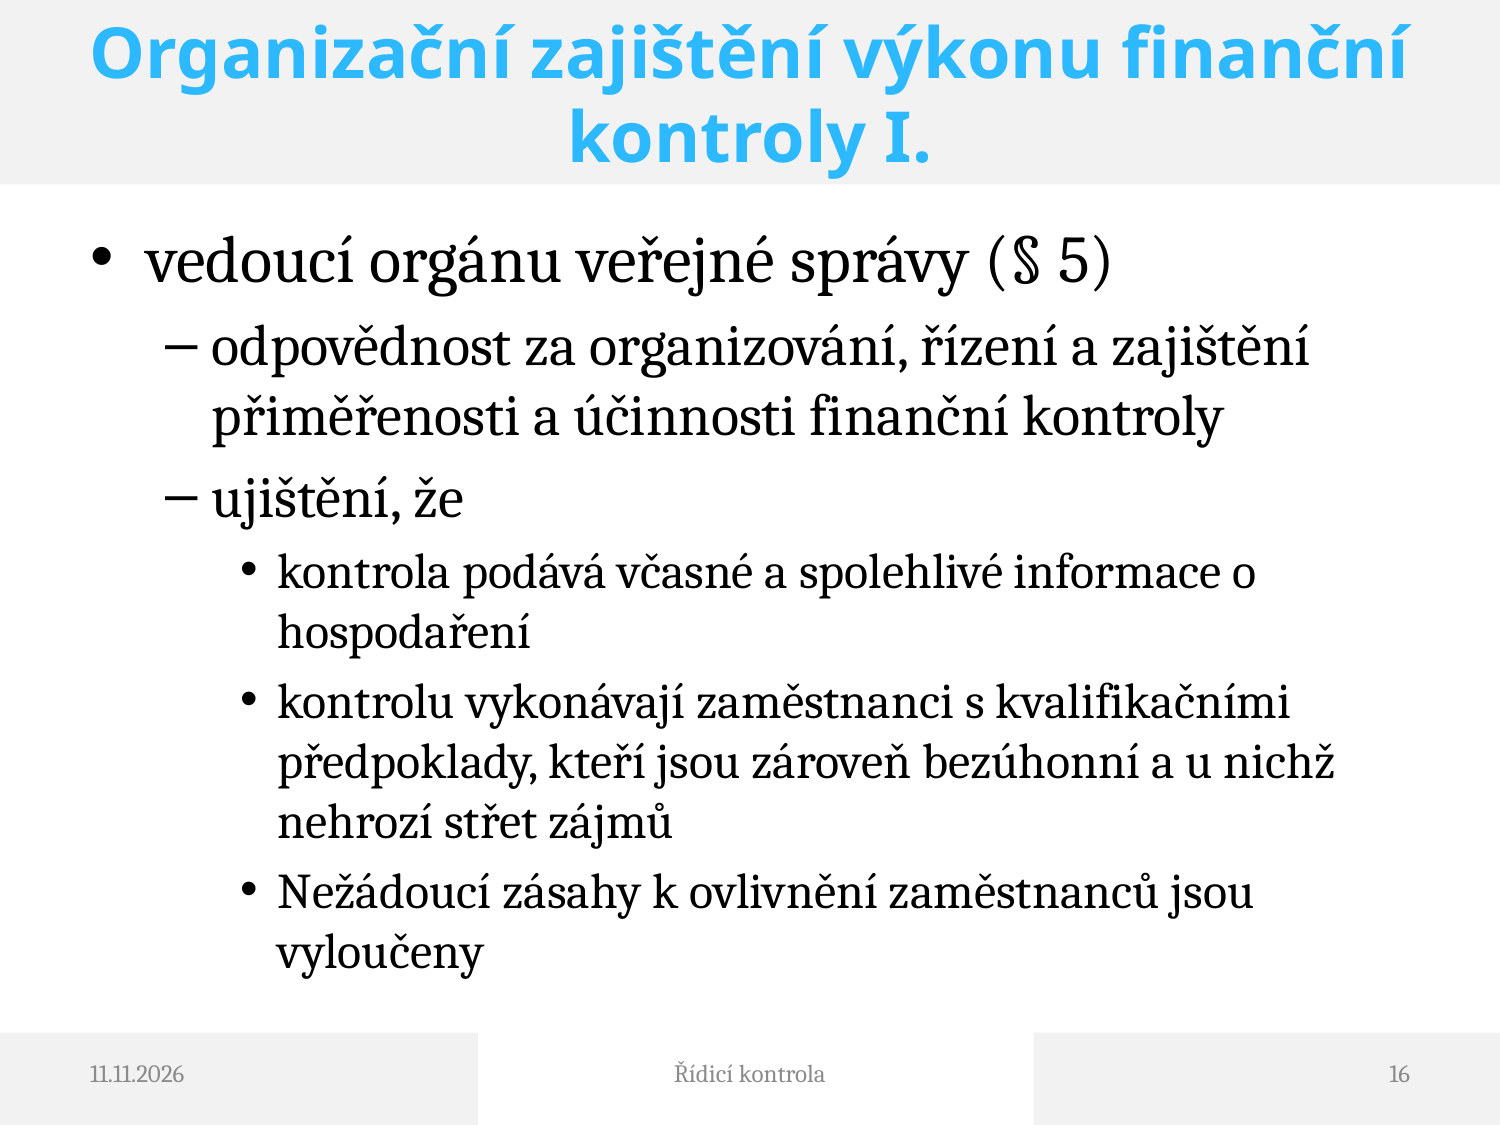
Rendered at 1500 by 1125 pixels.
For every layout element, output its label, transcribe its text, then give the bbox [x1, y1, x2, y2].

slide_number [75, 1042, 425, 1103]
footer Řídicí kontrola [512, 1042, 988, 1103]
list vedoucí orgánu veřejné správy (§ 5) odpovědnost za organizování, řízení a zajištění přiměřenosti a účinnosti finanční kontroly ujištění, že kontrola podává včasné a spolehlivé informace o hospodaření kontrolu vykonávají zaměstnanci s kvalifikačními předpoklady, kteří jsou zároveň bezúhonní a u nichž nehrozí střet zájmů Nežádoucí zásahy k ovlivnění zaměstnanců jsou vyloučeny [75, 208, 1425, 1033]
slide_number 16 [1074, 1042, 1425, 1103]
title Organizační zajištění výkonu finanční kontroly I. [0, 0, 1500, 185]
